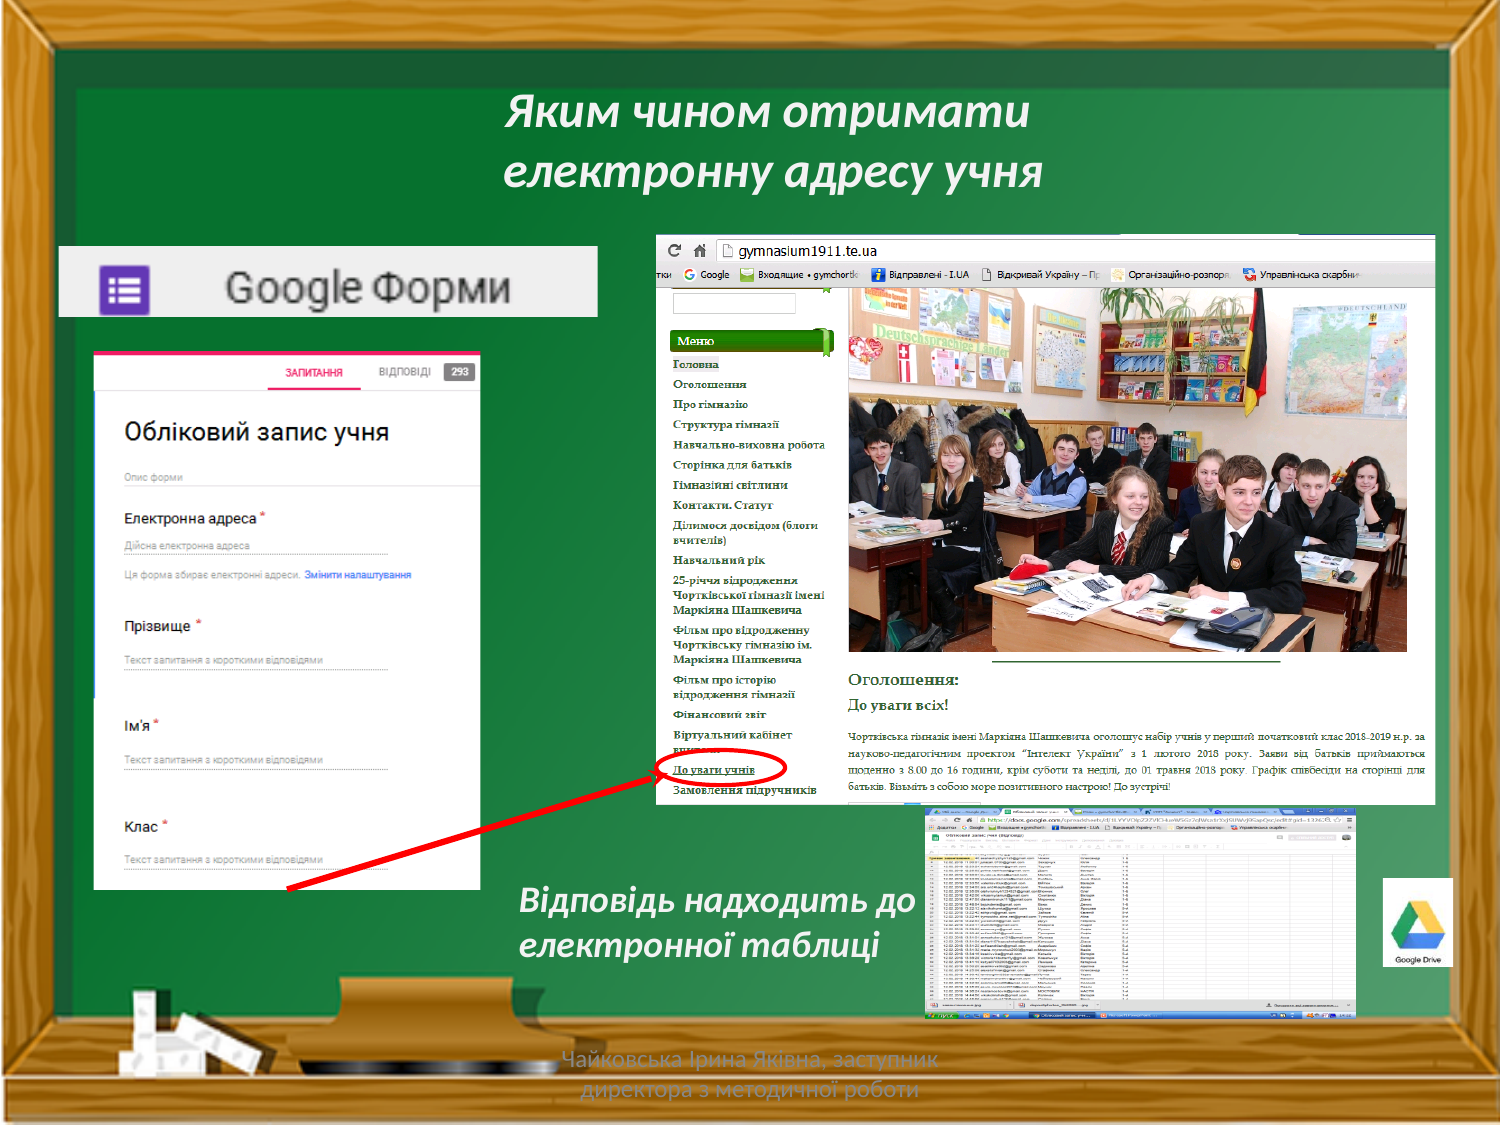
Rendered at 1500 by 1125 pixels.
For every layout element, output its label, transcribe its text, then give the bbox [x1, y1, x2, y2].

text_box Відповідь надходить до електронної таблиці [503, 867, 920, 974]
picture [0, 0, 1500, 1125]
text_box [286, 773, 669, 890]
text_box Яким чином отримати електронну адресу учня [269, 70, 1278, 207]
footer Чайковська Ірина Яківна, заступник директора з методичної роботи [512, 1042, 988, 1103]
